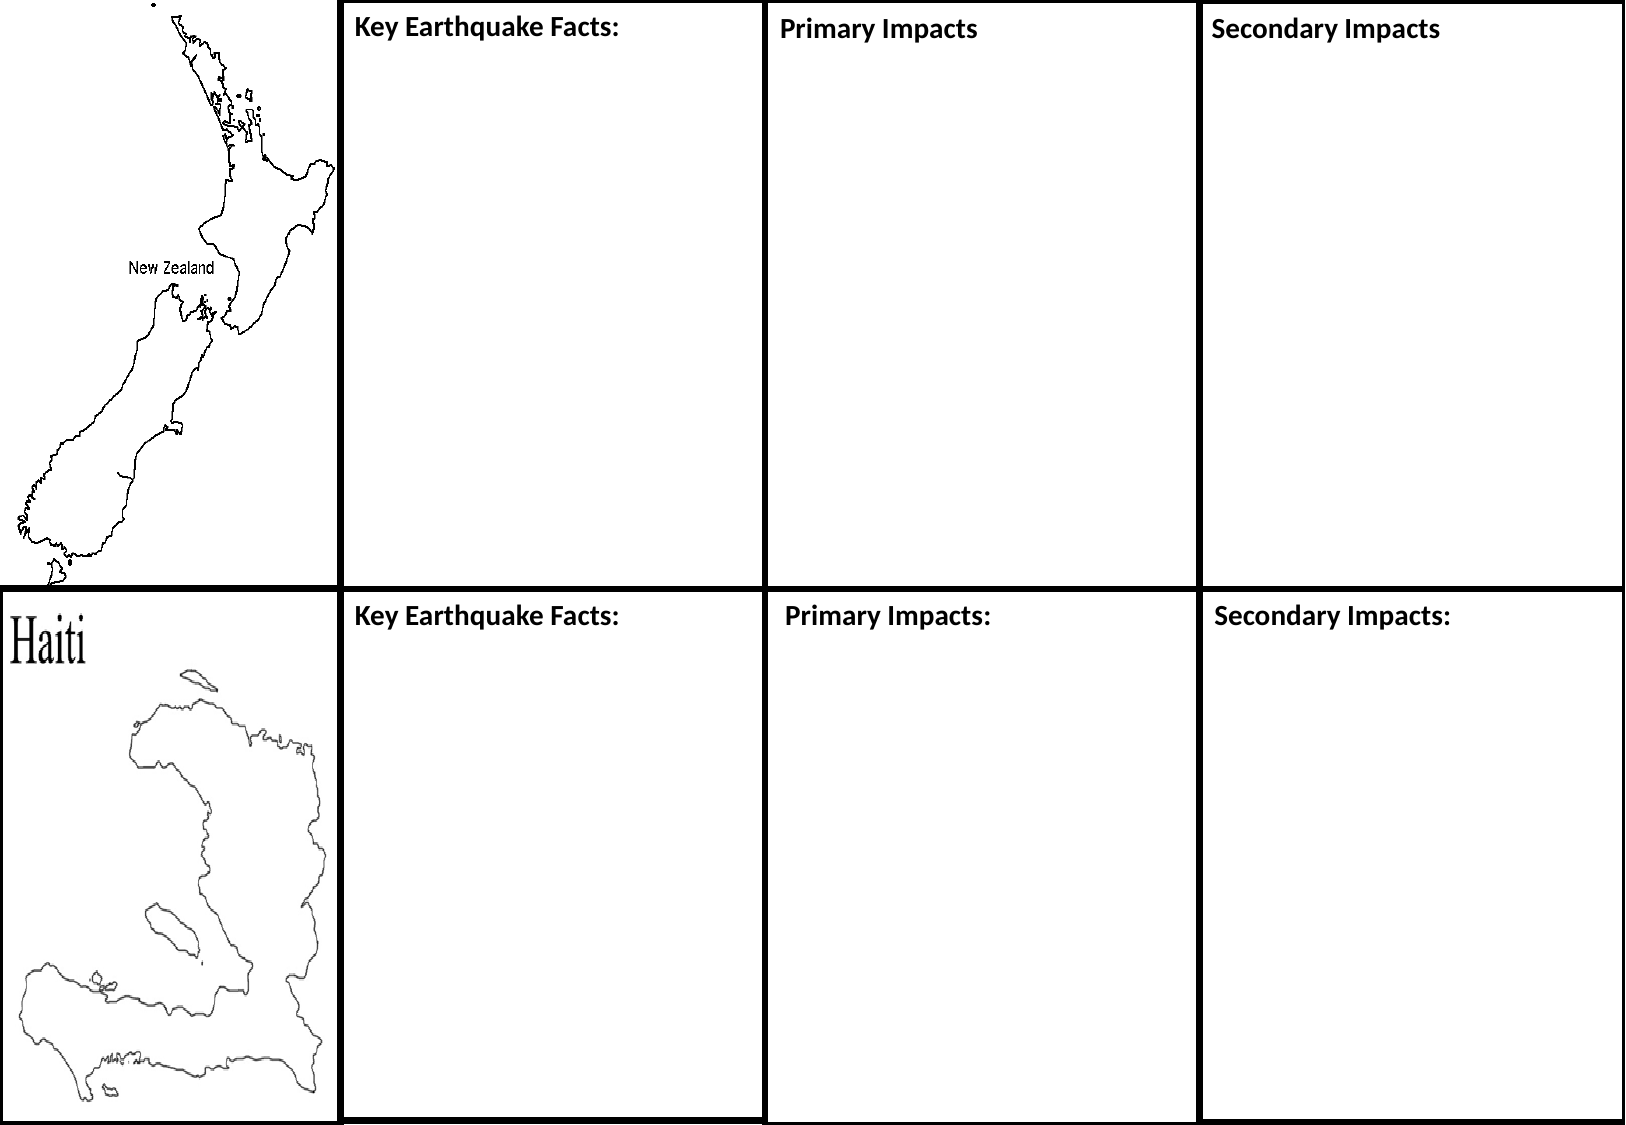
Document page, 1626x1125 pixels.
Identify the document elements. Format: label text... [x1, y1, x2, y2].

text_box Secondary Impacts: [1199, 601, 1543, 639]
text_box Key Earthquake Facts: [342, 0, 683, 50]
picture [2, 590, 341, 1121]
picture [0, 0, 341, 588]
text_box Primary Impacts: [770, 601, 1113, 639]
text_box Primary Impacts [765, 1, 1196, 52]
text_box [345, 0, 763, 588]
text_box Secondary Impacts [1196, 1, 1540, 52]
text_box Key Earthquake Facts: [345, 601, 683, 639]
text_box [763, 0, 1198, 588]
text_box [344, 601, 763, 1123]
text_box [1198, 0, 1625, 588]
text_box [1198, 601, 1625, 1124]
text_box [763, 601, 1202, 1125]
